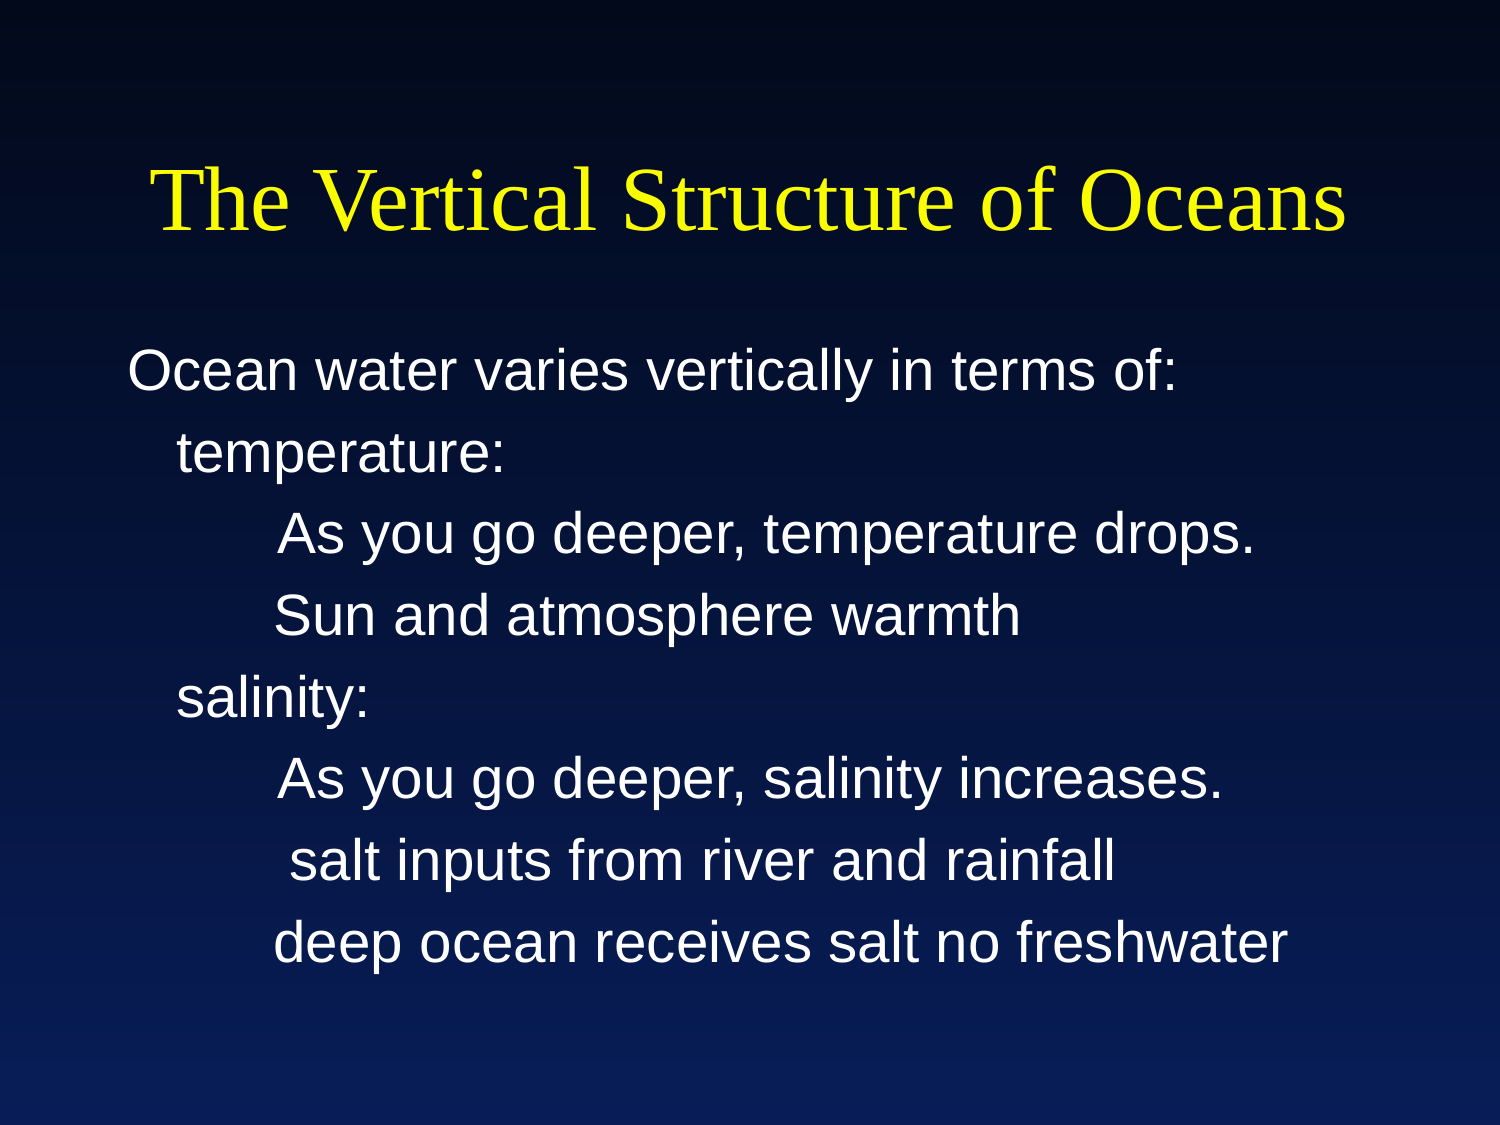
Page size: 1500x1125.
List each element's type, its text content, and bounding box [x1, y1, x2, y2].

title The Vertical Structure of Oceans [112, 99, 1388, 288]
list Ocean water varies vertically in terms of: temperature: As you go deeper, temperature drops. Sun and atmosphere warmth salinity: As you go deeper, salinity increases. salt inputs from river and rainfall deep ocean receives salt no freshwater [112, 324, 1388, 1125]
